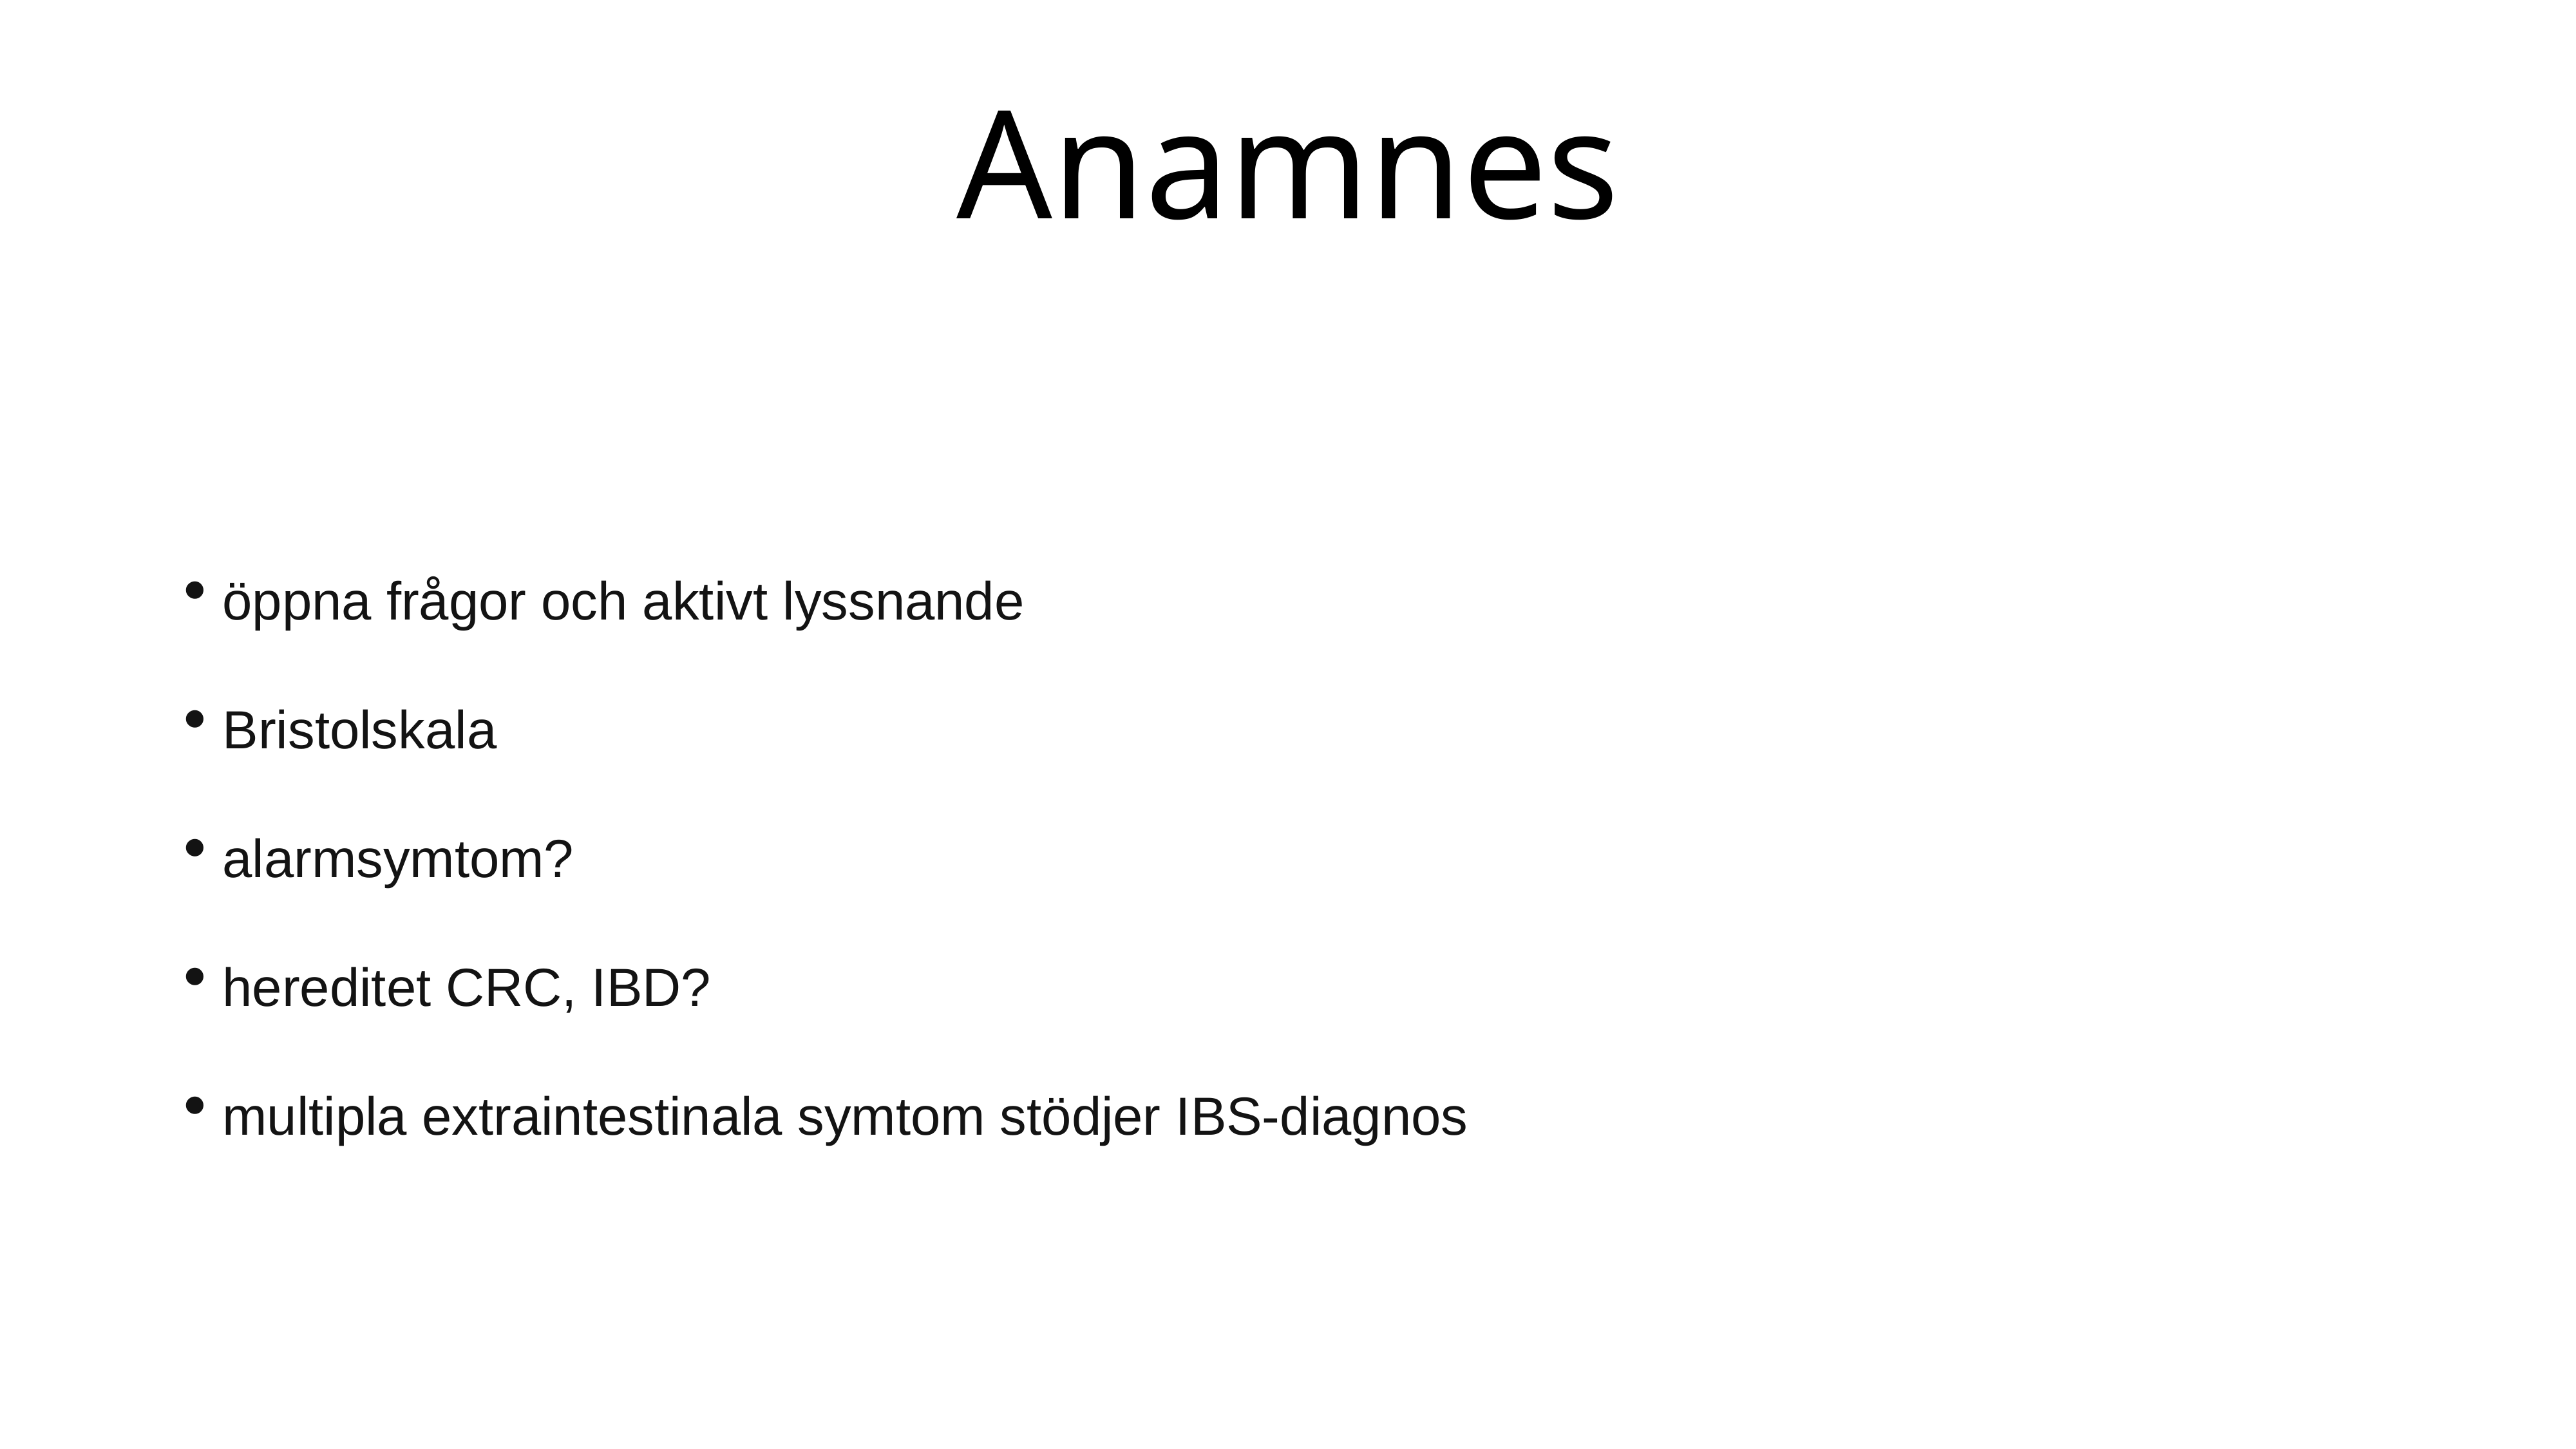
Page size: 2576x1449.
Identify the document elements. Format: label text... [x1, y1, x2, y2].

list öppna frågor och aktivt lyssnande Bristolskala alarmsymtom? hereditet CRC, IBD? multipla extraintestinala symtom stödjer IBS-diagnos [178, 332, 2398, 1316]
title Anamnes [178, 37, 2398, 279]
